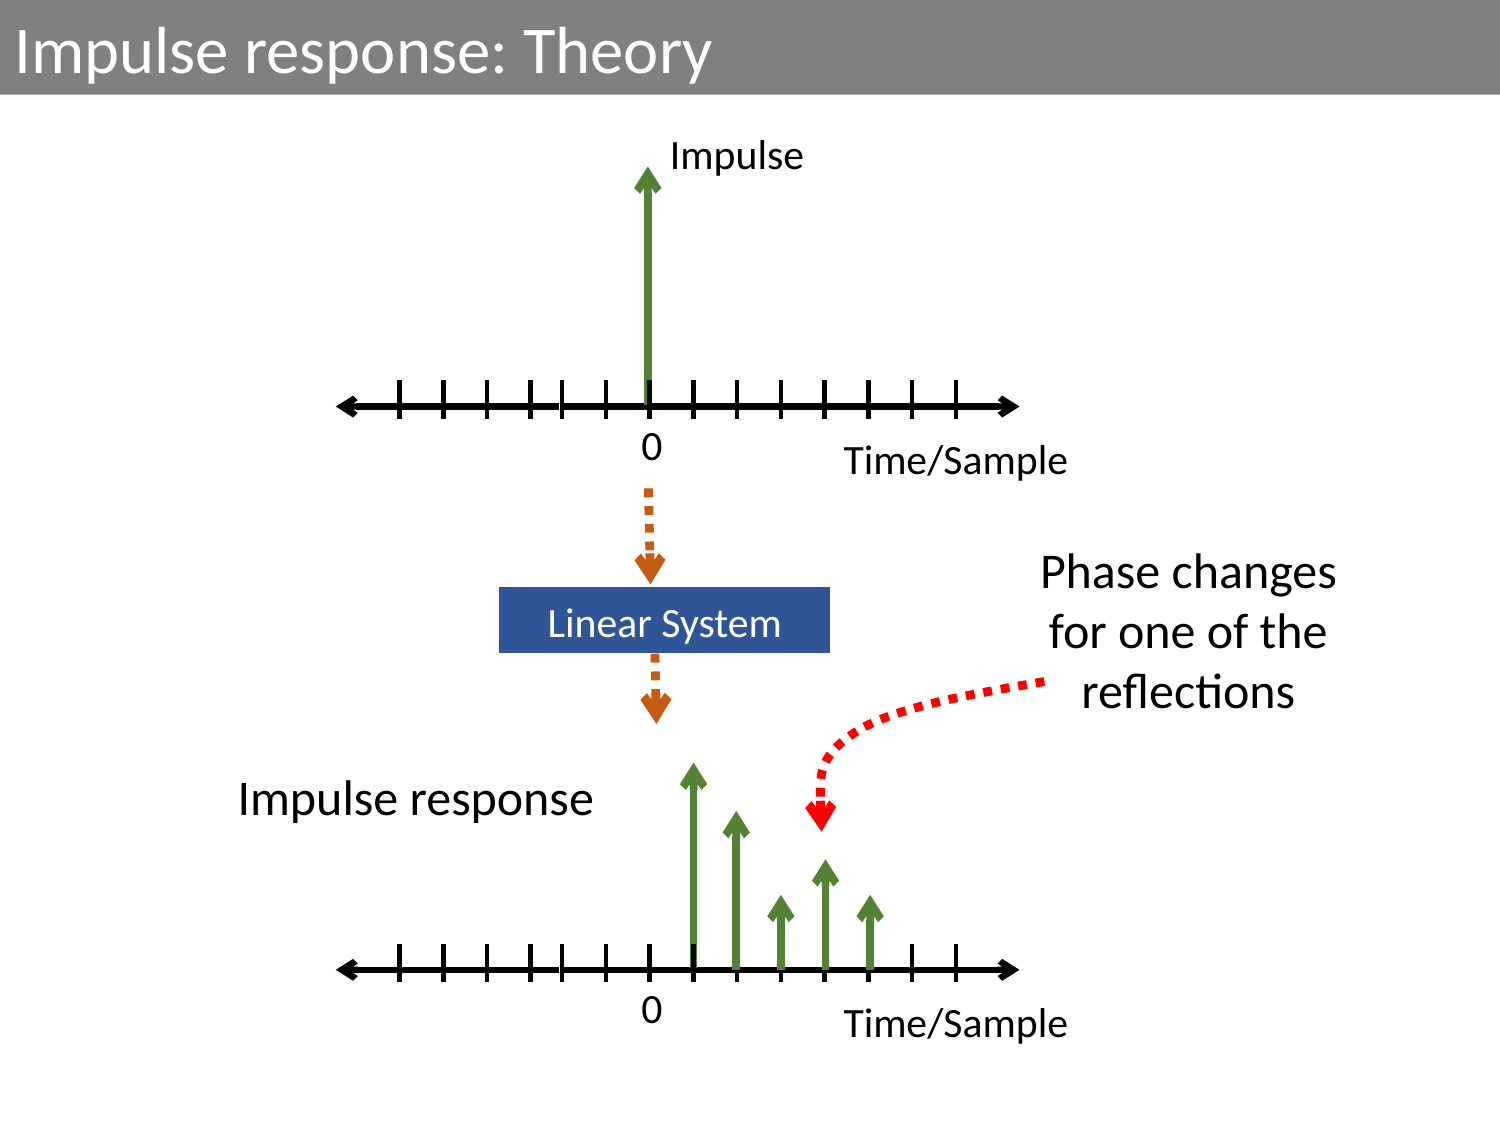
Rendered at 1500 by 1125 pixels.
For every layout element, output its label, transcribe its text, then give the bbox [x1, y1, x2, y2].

text_box [813, 681, 1045, 832]
text_box Time/Sample [800, 425, 1112, 491]
text_box Time/Sample [800, 988, 1112, 1054]
text_box 0 [613, 974, 690, 1040]
text_box Phase changes for one of the reflections [990, 531, 1387, 727]
text_box Impulse response [218, 758, 614, 833]
text_box 0 [613, 411, 690, 477]
text_box Impulse [633, 120, 841, 186]
text_box Impulse response: Theory [0, 0, 1500, 95]
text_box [499, 499, 830, 711]
